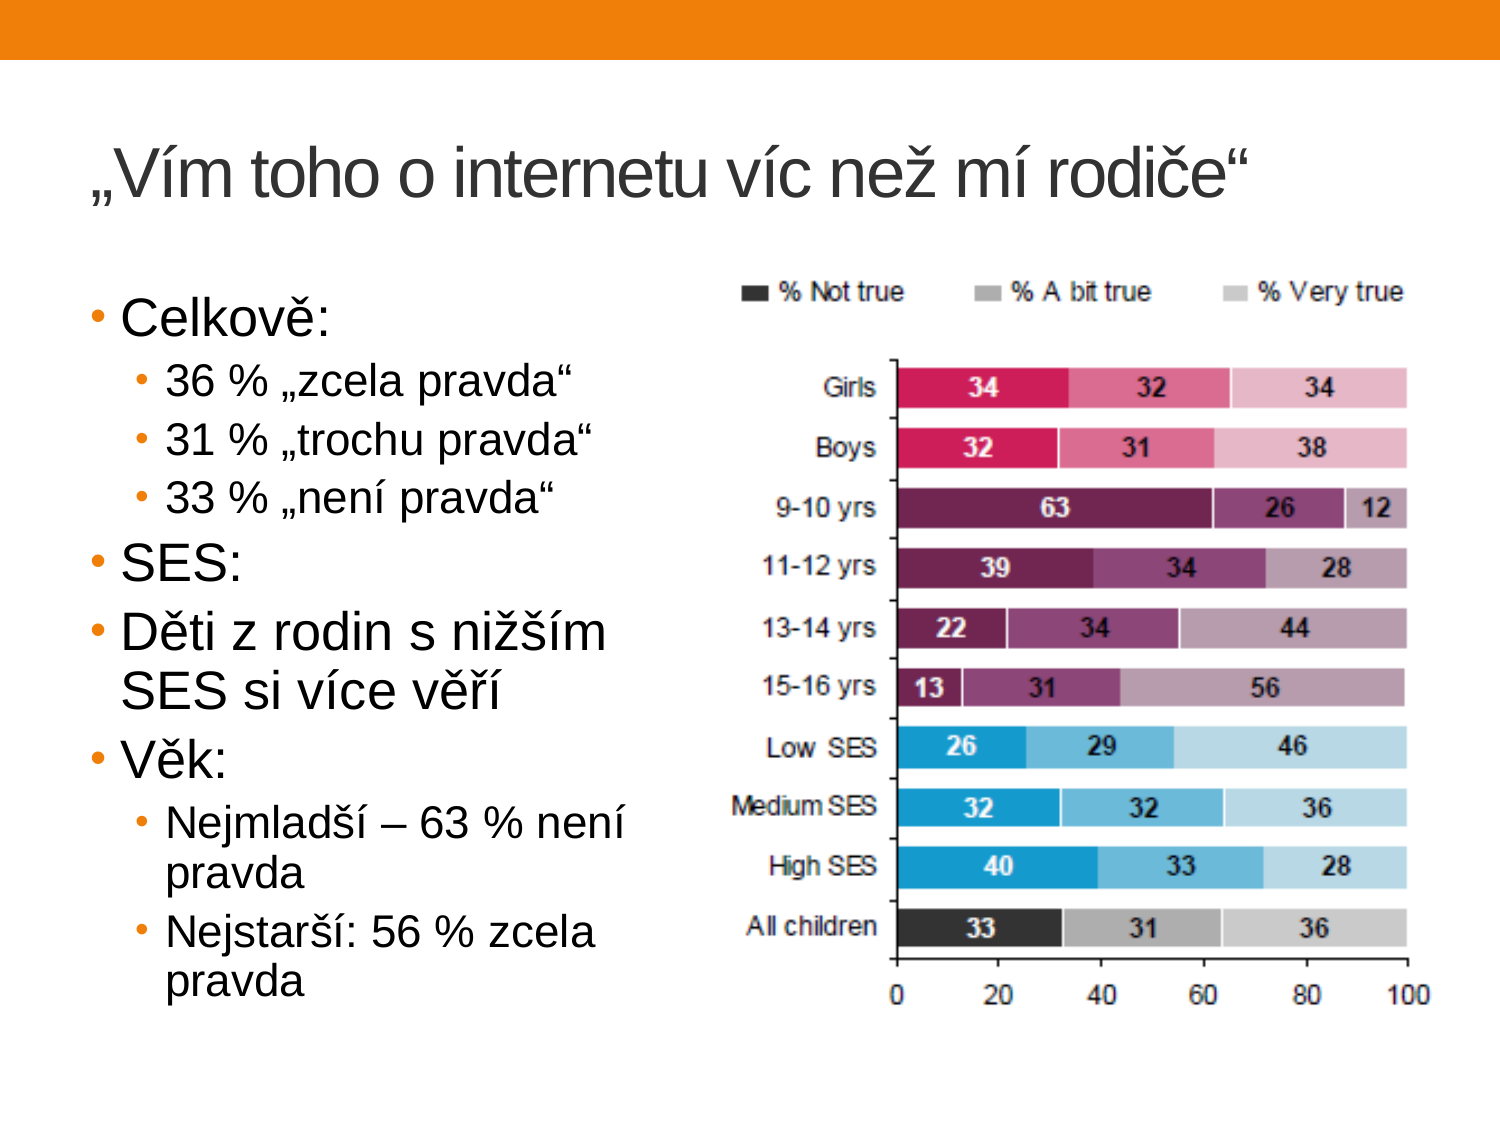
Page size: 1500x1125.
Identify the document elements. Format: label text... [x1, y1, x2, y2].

picture [702, 255, 1439, 1012]
title „Vím toho o internetu víc než mí rodiče“ [75, 87, 1425, 250]
list Celkově: 36 % „zcela pravda“ 31 % „trochu pravda“ 33 % „není pravda“ SES: Děti z rodin s nižším SES si více věří Věk: Nejmladší – 63 % není pravda Nejstarší: 56 % zcela pravda [75, 282, 715, 1059]
